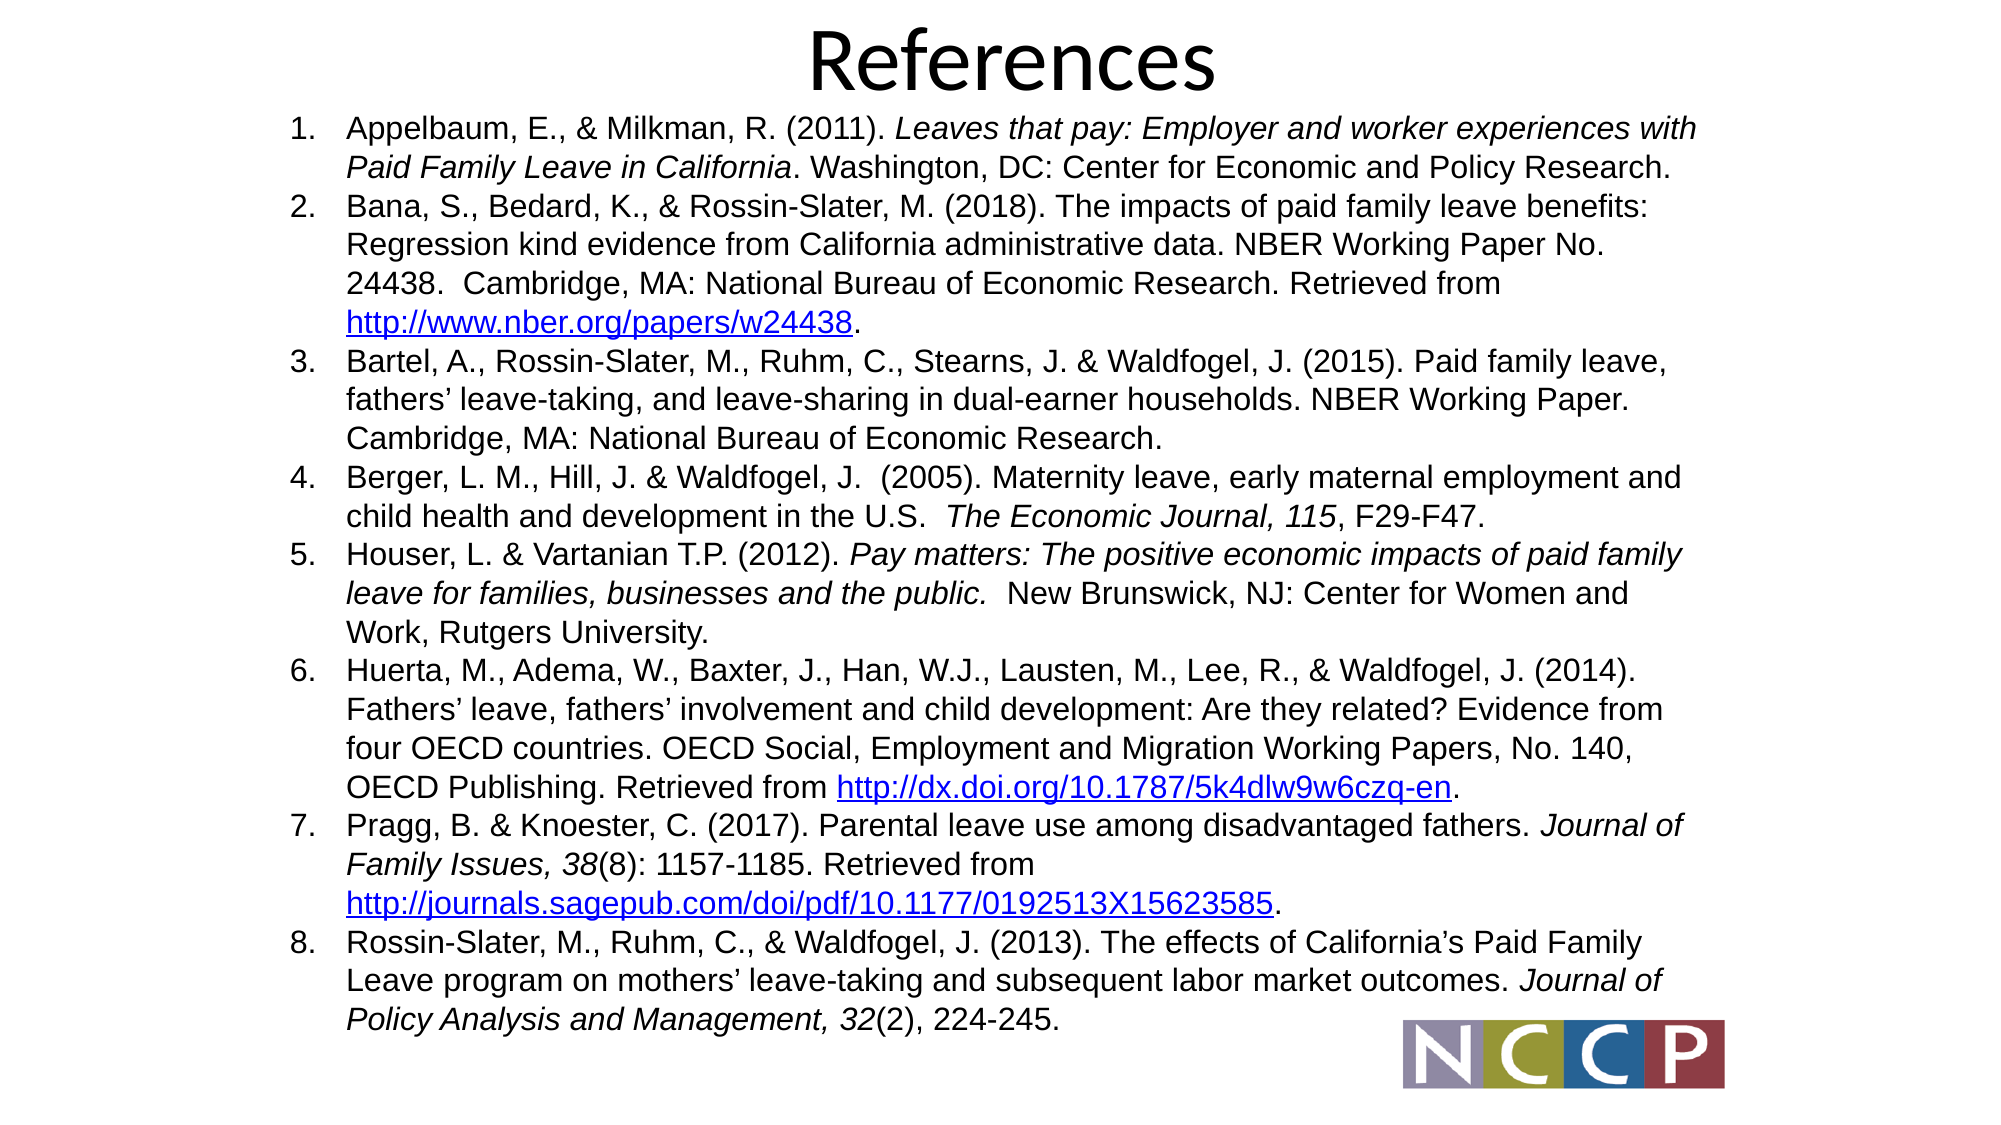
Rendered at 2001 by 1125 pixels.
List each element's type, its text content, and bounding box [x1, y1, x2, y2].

picture [1402, 1019, 1726, 1089]
text_box Appelbaum, E., & Milkman, R. (2011). Leaves that pay: Employer and worker experiences with Paid Family Leave in California. Washington, DC: Center for Economic and Policy Research. Bana, S., Bedard, K., & Rossin-Slater, M. (2018). The impacts of paid family leave benefits: Regression kind evidence from California administrative data. NBER Working Paper No. 24438. Cambridge, MA: National Bureau of Economic Research. Retrieved from http://www.nber.org/papers/w24438. Bartel, A., Rossin-Slater, M., Ruhm, C., Stearns, J. & Waldfogel, J. (2015). Paid family leave, fathers’ leave-taking, and leave-sharing in dual-earner households. NBER Working Paper. Cambridge, MA: National Bureau of Economic Research. Berger, L. M., Hill, J. & Waldfogel, J. (2005). Maternity leave, early maternal employment and child health and development in the U.S. The Economic Journal, 115, F29-F47. Houser, L. & Vartanian T.P. (2012). Pay matters: The positive economic impacts of paid family leave for families, businesses and the public. New Brunswick, NJ: Center for Women and Work, Rutgers University. Huerta, M., Adema, W., Baxter, J., Han, W.J., Lausten, M., Lee, R., & Waldfogel, J. (2014). Fathers’ leave, fathers’ involvement and child development: Are they related? Evidence from four OECD countries. OECD Social, Employment and Migration Working Papers, No. 140, OECD Publishing. Retrieved from http://dx.doi.org/10.1787/5k4dlw9w6czq-en. Pragg, B. & Knoester, C. (2017). Parental leave use among disadvantaged fathers. Journal of Family Issues, 38(8): 1157-1185. Retrieved from http://journals.sagepub.com/doi/pdf/10.1177/0192513X15623585. Rossin-Slater, M., Ruhm, C., & Waldfogel, J. (2013). The effects of California’s Paid Family Leave program on mothers’ leave-taking and subsequent labor market outcomes. Journal of Policy Analysis and Management, 32(2), 224-245. [275, 99, 1725, 1045]
title References [375, 0, 1650, 120]
